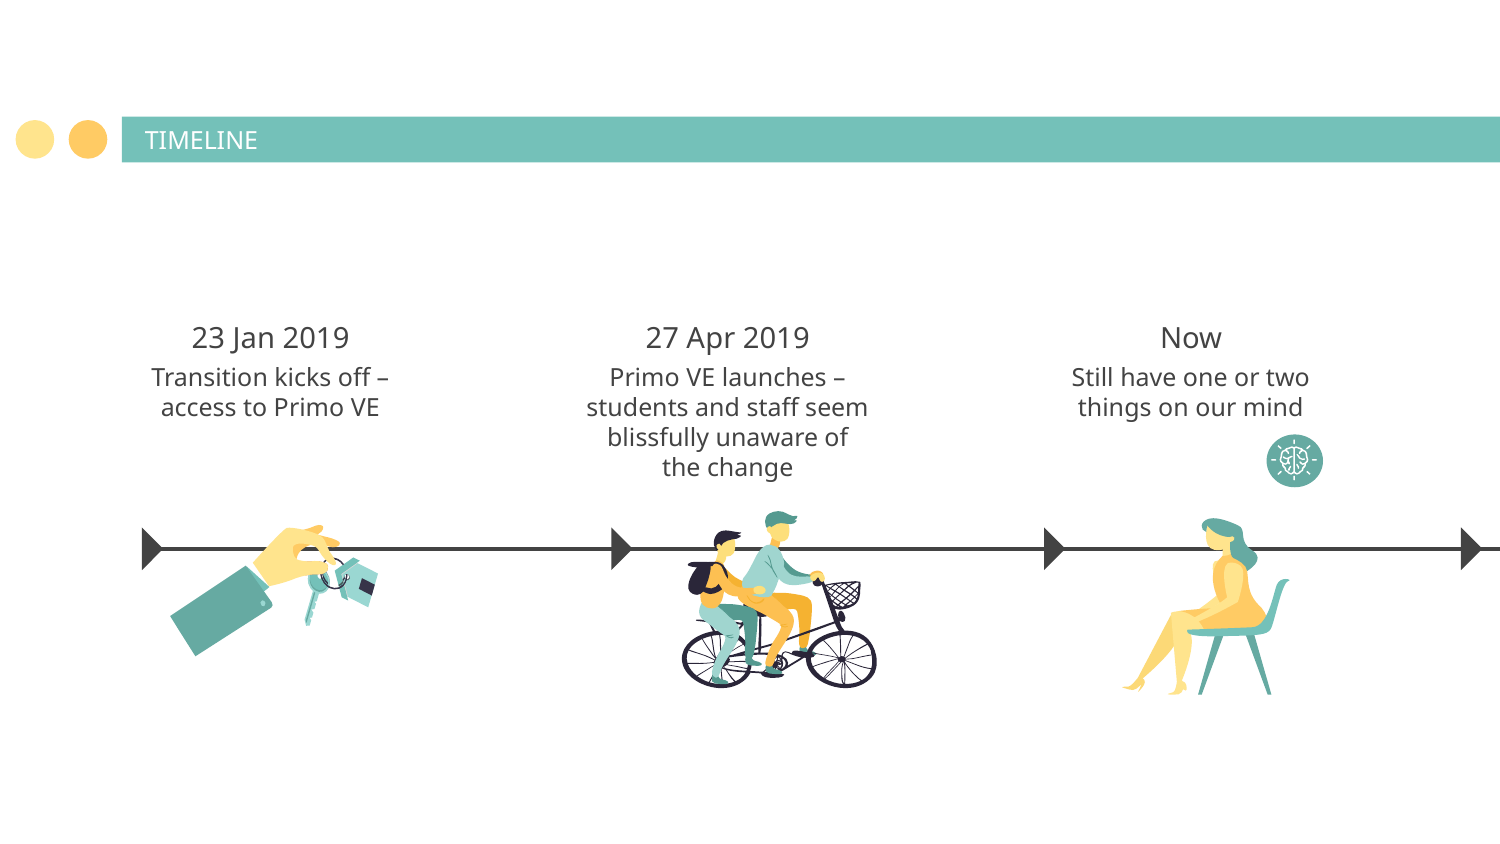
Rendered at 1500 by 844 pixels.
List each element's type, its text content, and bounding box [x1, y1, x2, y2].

text_box Still have one or two things on our mind [1034, 346, 1348, 448]
text_box [1064, 546, 1112, 551]
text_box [680, 510, 878, 689]
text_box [1118, 517, 1292, 695]
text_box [1270, 439, 1318, 481]
text_box Transition kicks off – access to Primo VE [114, 346, 428, 448]
text_box 27 Apr 2019 [617, 303, 838, 346]
text_box [1460, 527, 1483, 571]
text_box Primo VE launches – students and staff seem blissfully unaware of the change [571, 346, 885, 448]
text_box 23 Jan 2019 [146, 303, 395, 346]
text_box [631, 546, 675, 551]
text_box [1481, 546, 1500, 551]
text_box [380, 546, 611, 551]
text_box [165, 535, 377, 637]
text_box [882, 546, 1044, 551]
text_box [1044, 527, 1066, 571]
text_box [1296, 546, 1460, 551]
text_box Now [1057, 303, 1325, 346]
title TIMELINE [129, 118, 952, 170]
text_box [141, 527, 160, 571]
text_box [611, 527, 633, 571]
